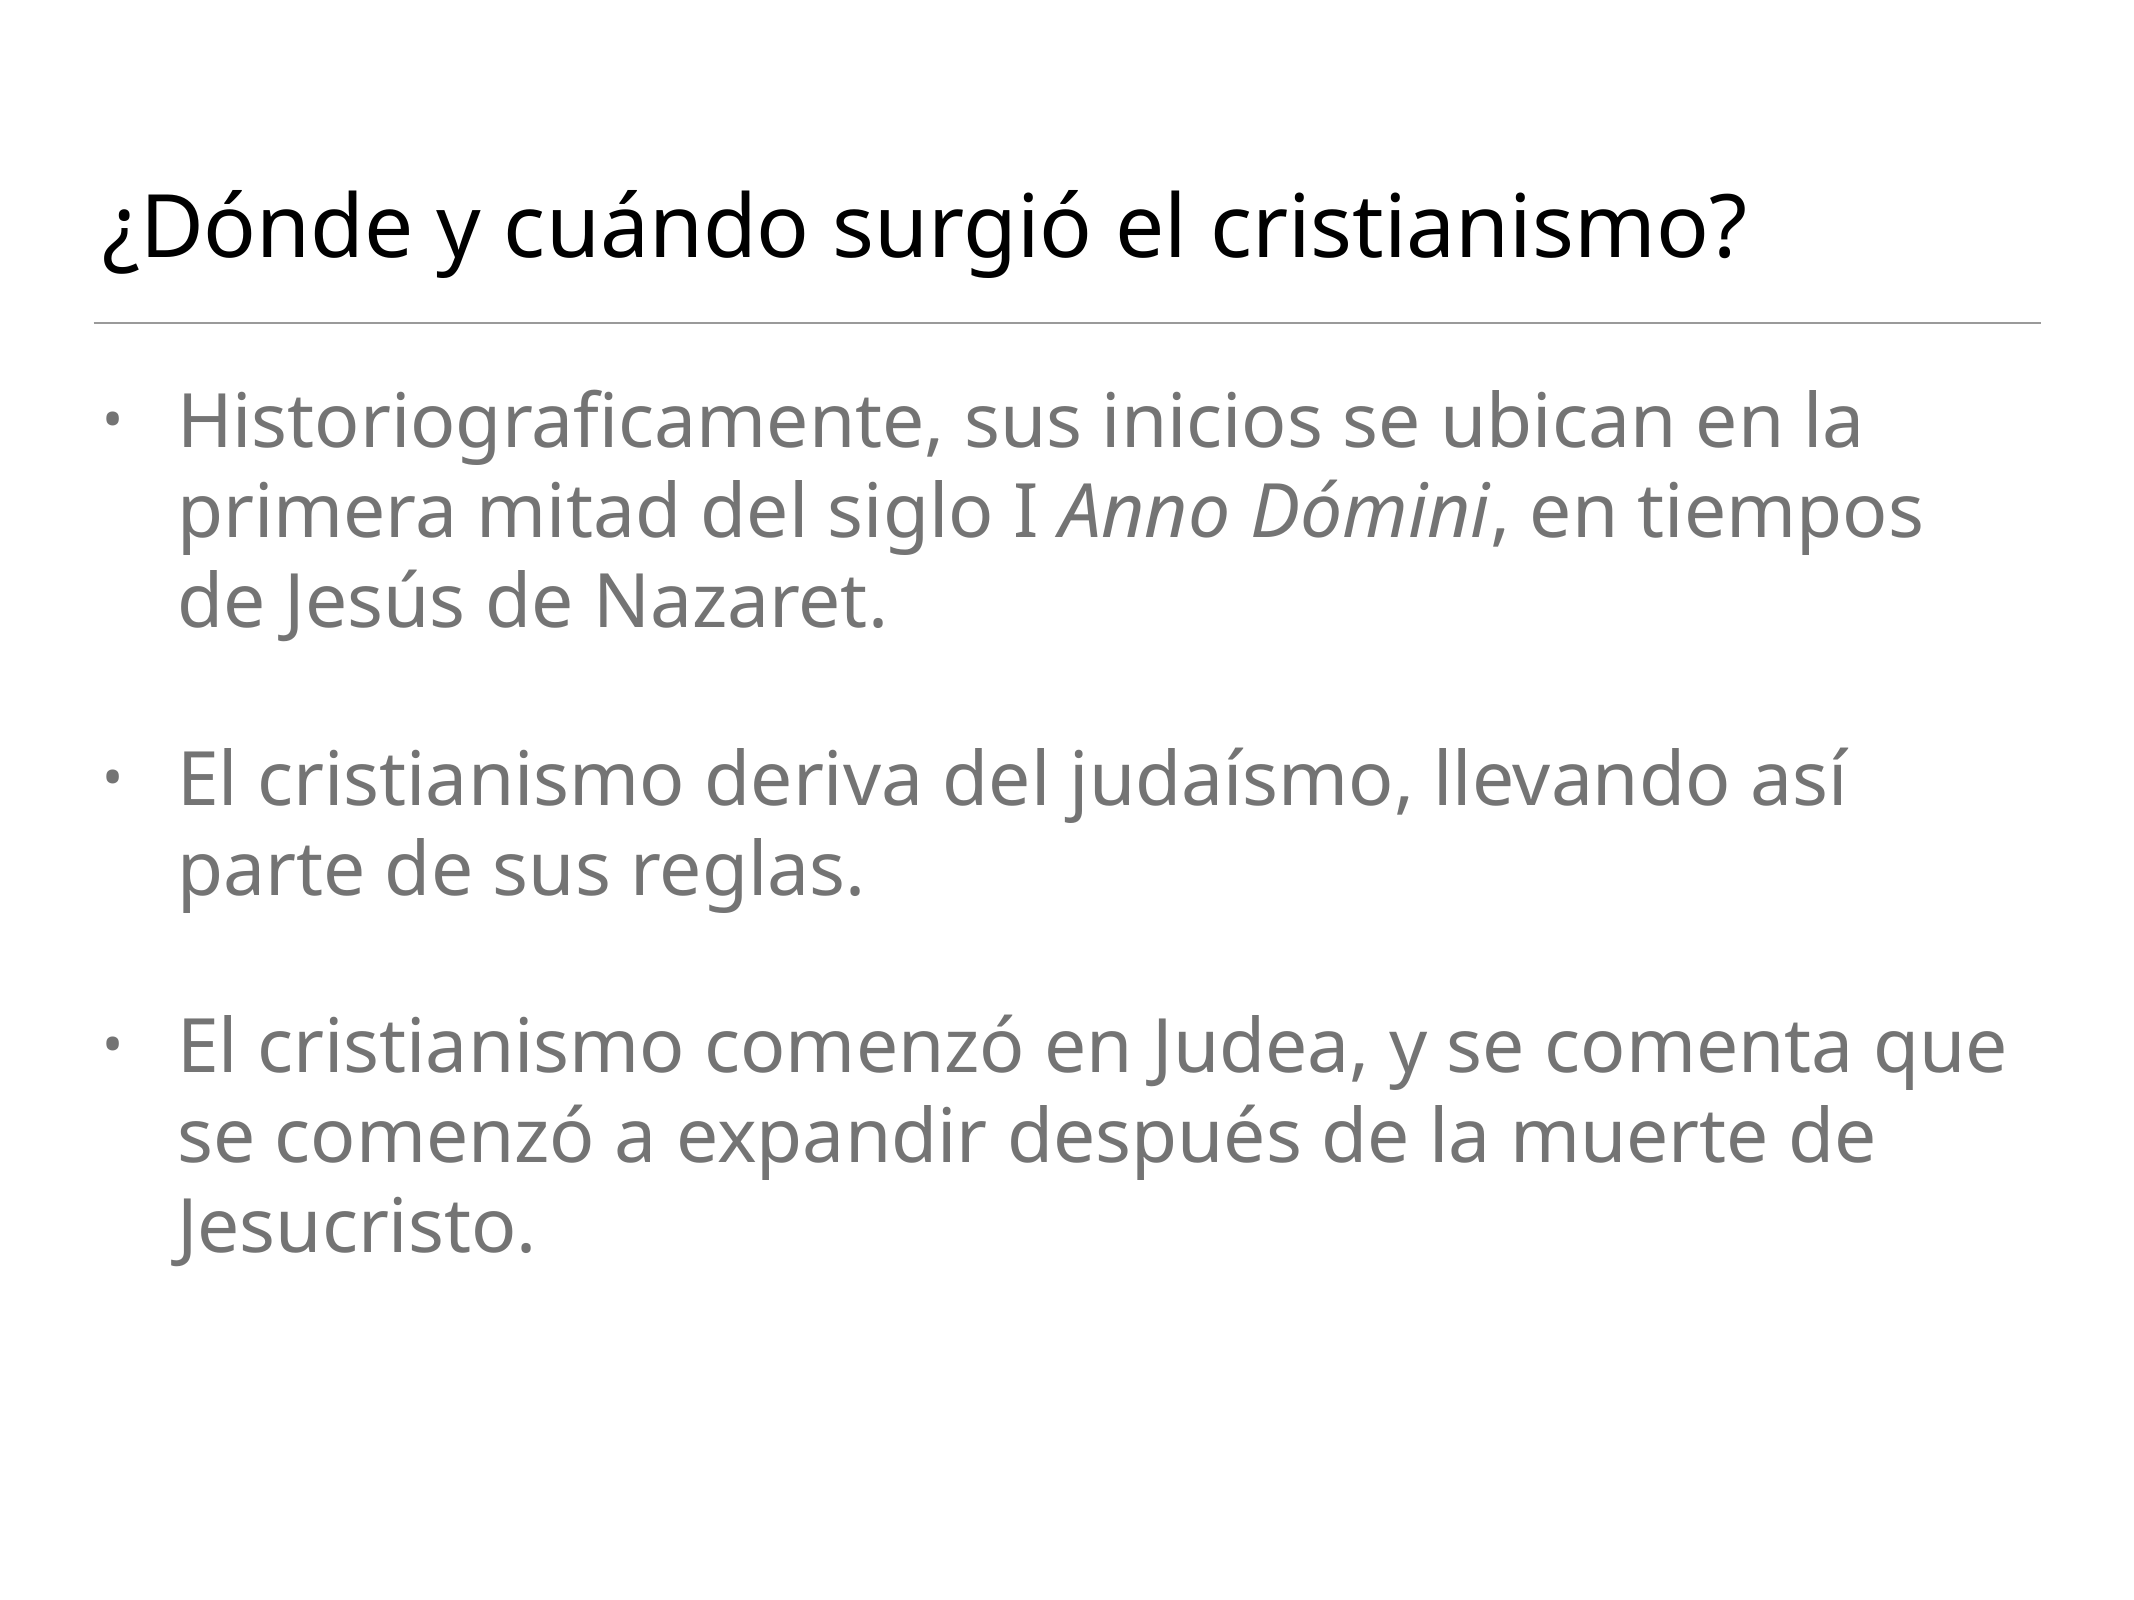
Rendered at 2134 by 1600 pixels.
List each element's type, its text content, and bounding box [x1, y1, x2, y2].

list Historiograficamente, sus inicios se ubican en la primera mitad del siglo I Anno Dómini, en tiempos de Jesús de Nazaret. El cristianismo deriva del judaísmo, llevando así parte de sus reglas. El cristianismo comenzó en Judea, y se comenta que se comenzó a expandir después de la muerte de Jesucristo. [93, 364, 2041, 1459]
title ¿Dónde y cuándo surgió el cristianismo? [93, 53, 2041, 284]
